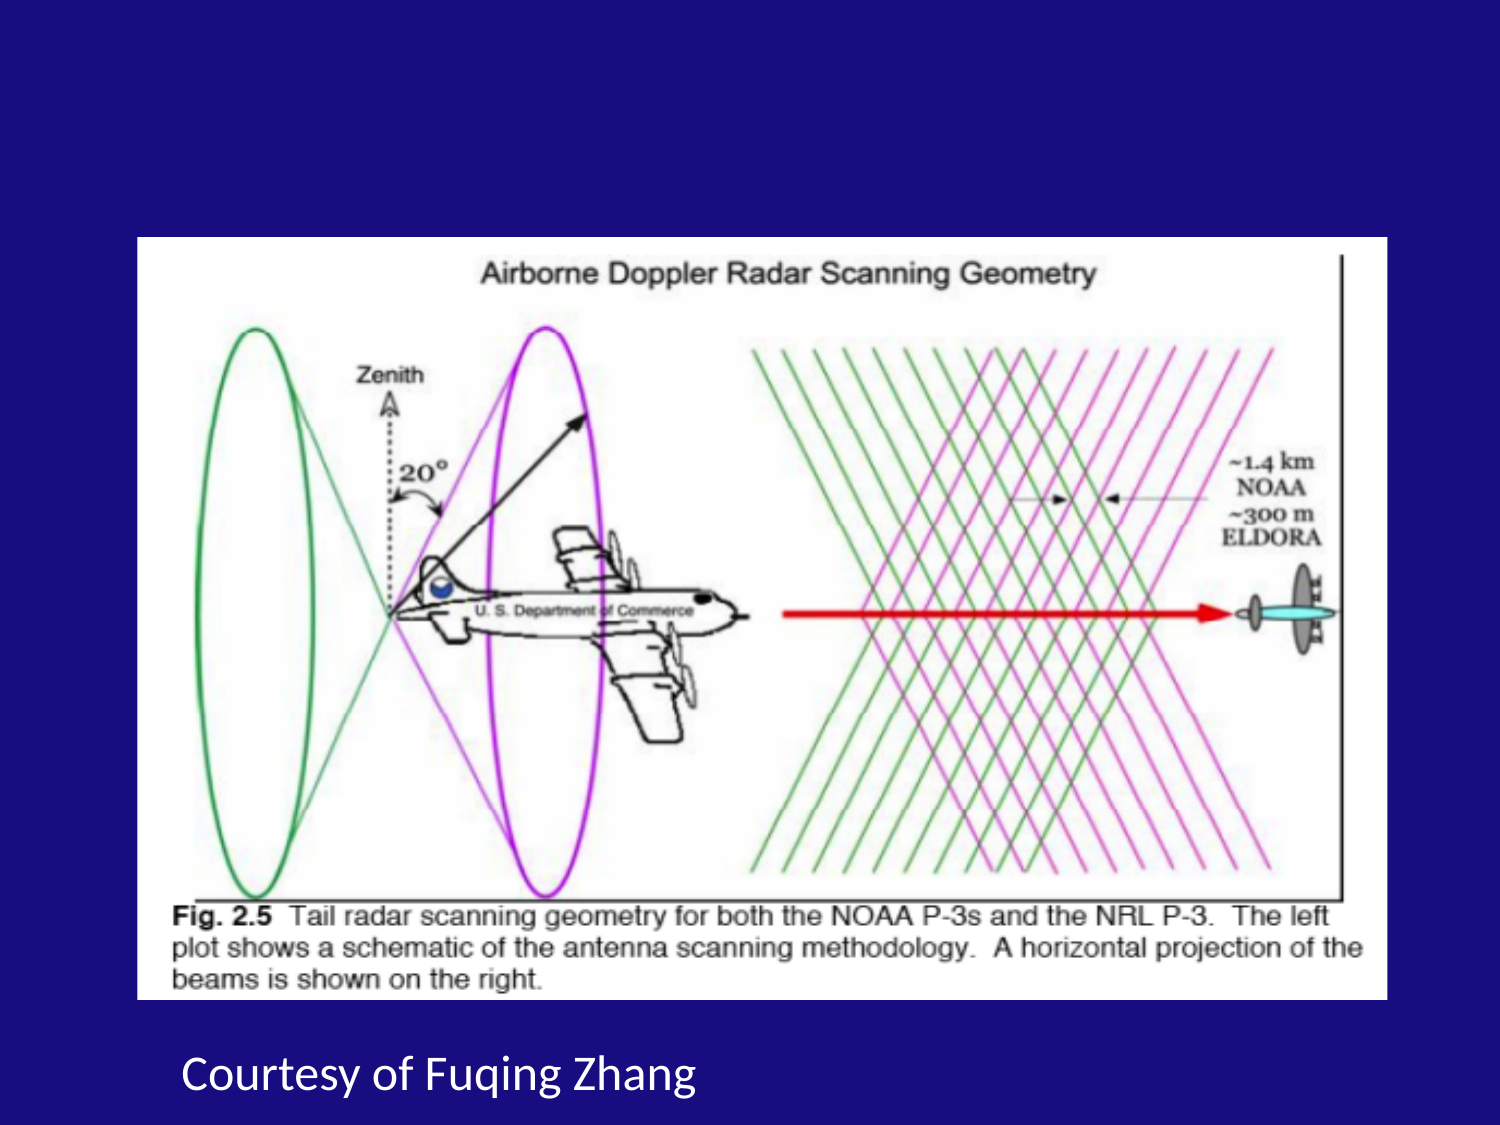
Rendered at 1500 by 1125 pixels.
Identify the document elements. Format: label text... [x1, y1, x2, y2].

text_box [137, 237, 1388, 1001]
text_box Courtesy of Fuqing Zhang [166, 1032, 712, 1108]
